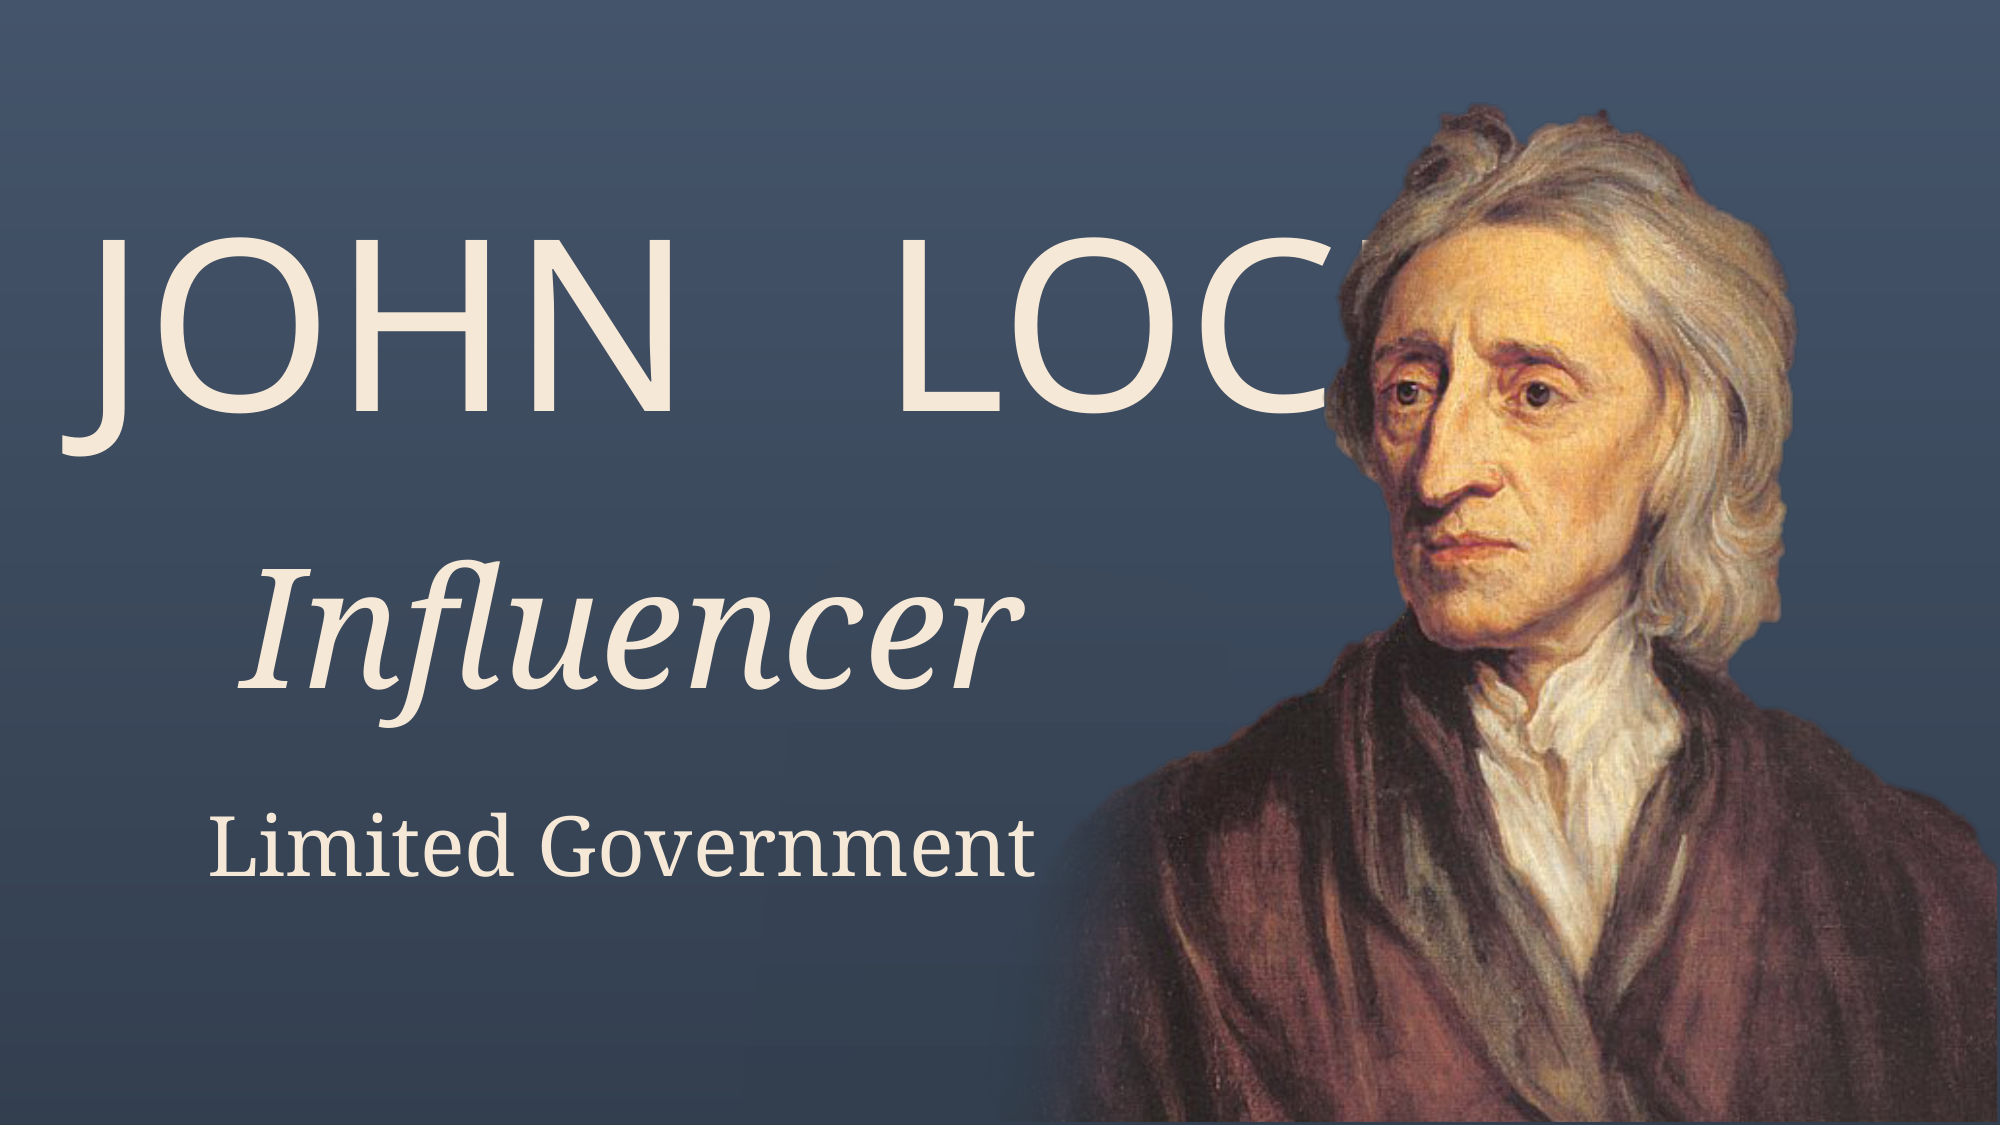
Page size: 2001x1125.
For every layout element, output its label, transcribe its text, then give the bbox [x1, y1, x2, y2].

list Influencer Limited Government [169, 536, 928, 956]
title JOHN LOCKE [66, 224, 928, 443]
picture [928, 0, 1997, 1122]
